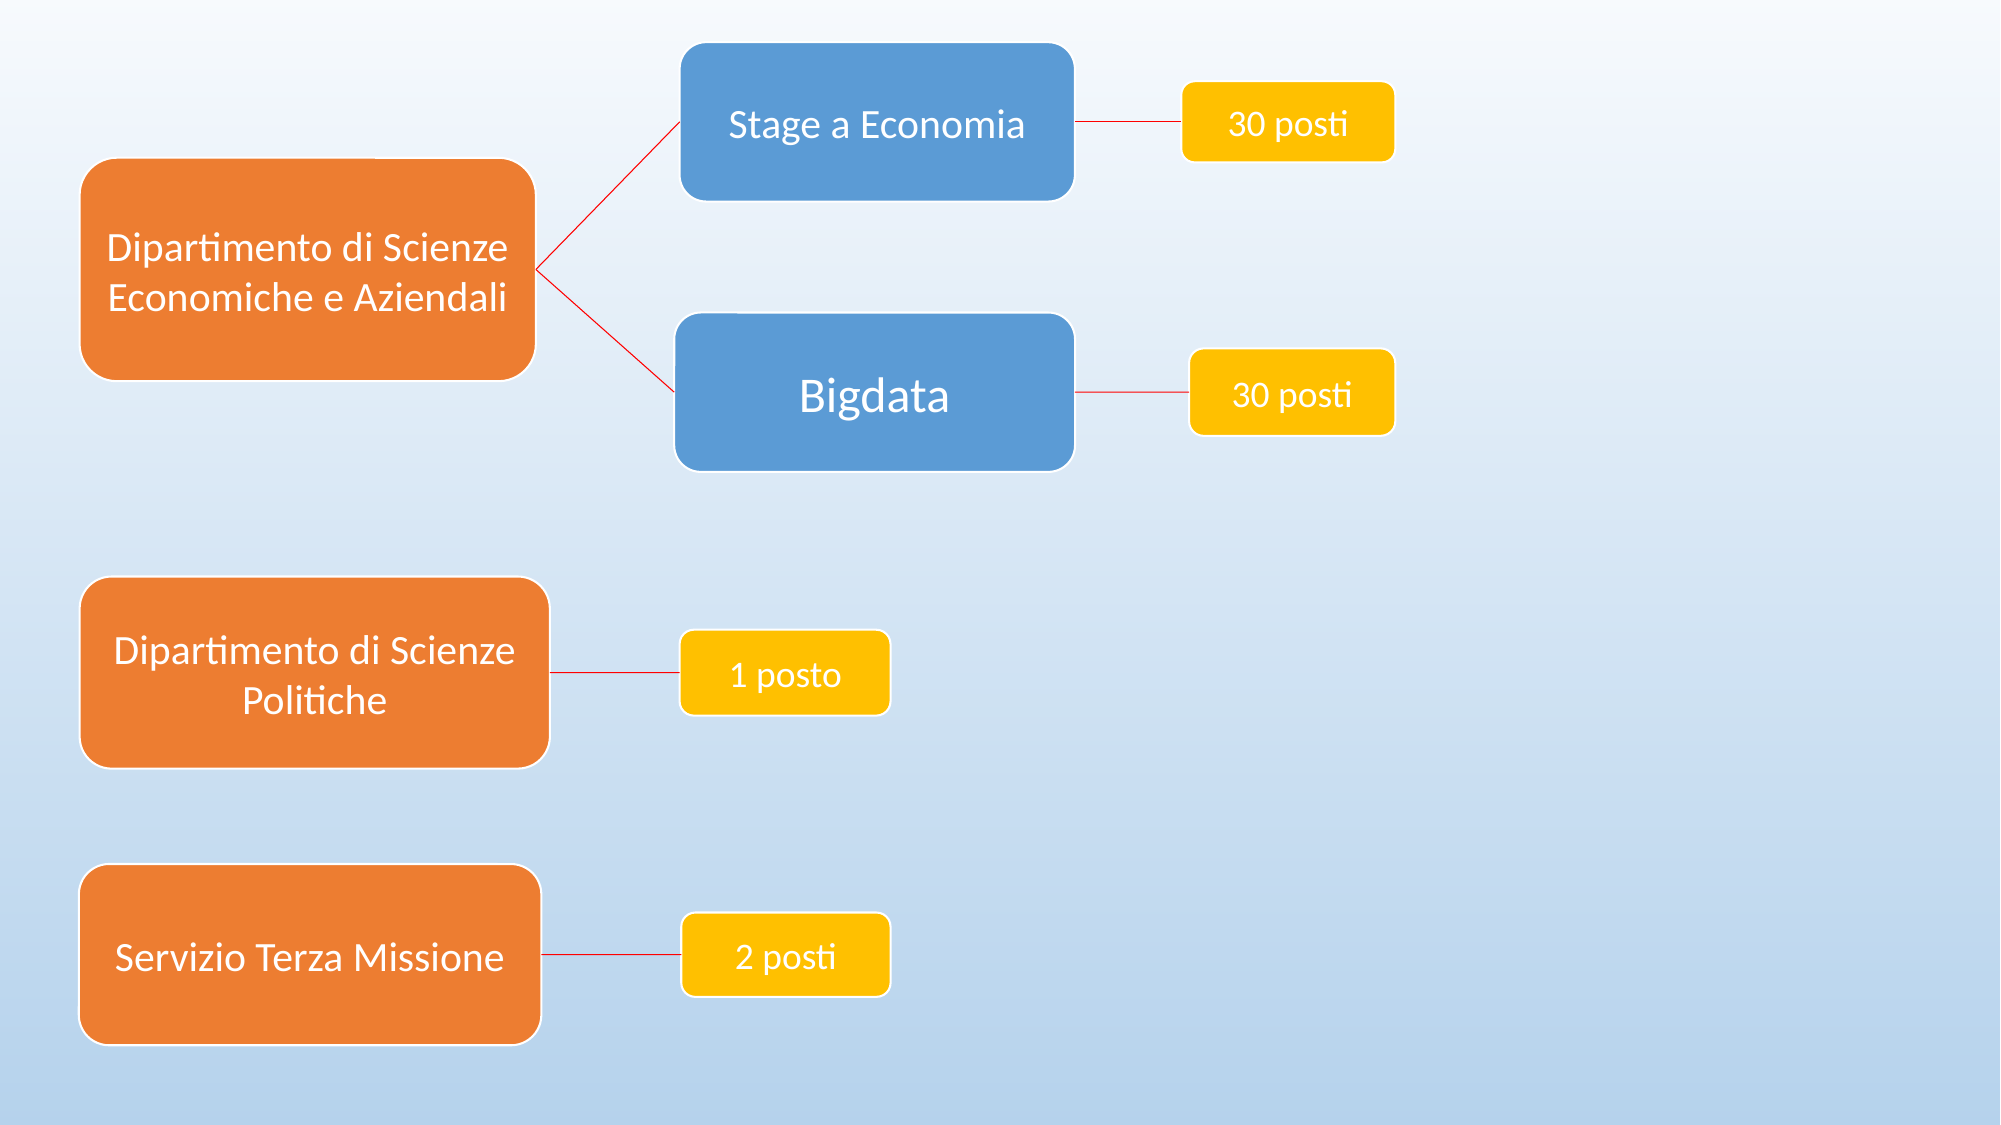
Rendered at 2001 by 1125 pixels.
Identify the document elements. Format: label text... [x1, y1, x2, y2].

text_box Servizio Terza Missione [77, 862, 543, 1047]
text_box Bigdata [673, 311, 1077, 473]
text_box Dipartimento di Scienze Economiche e Aziendali [78, 156, 535, 383]
text_box Dipartimento di Scienze Politiche [78, 575, 551, 770]
text_box Stage a Economia [678, 41, 1076, 203]
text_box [535, 269, 675, 393]
text_box 1 posto [678, 628, 892, 717]
text_box 30 posti [1180, 80, 1397, 164]
text_box 2 posti [680, 911, 892, 998]
text_box 30 posti [1188, 347, 1397, 437]
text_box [535, 121, 680, 270]
